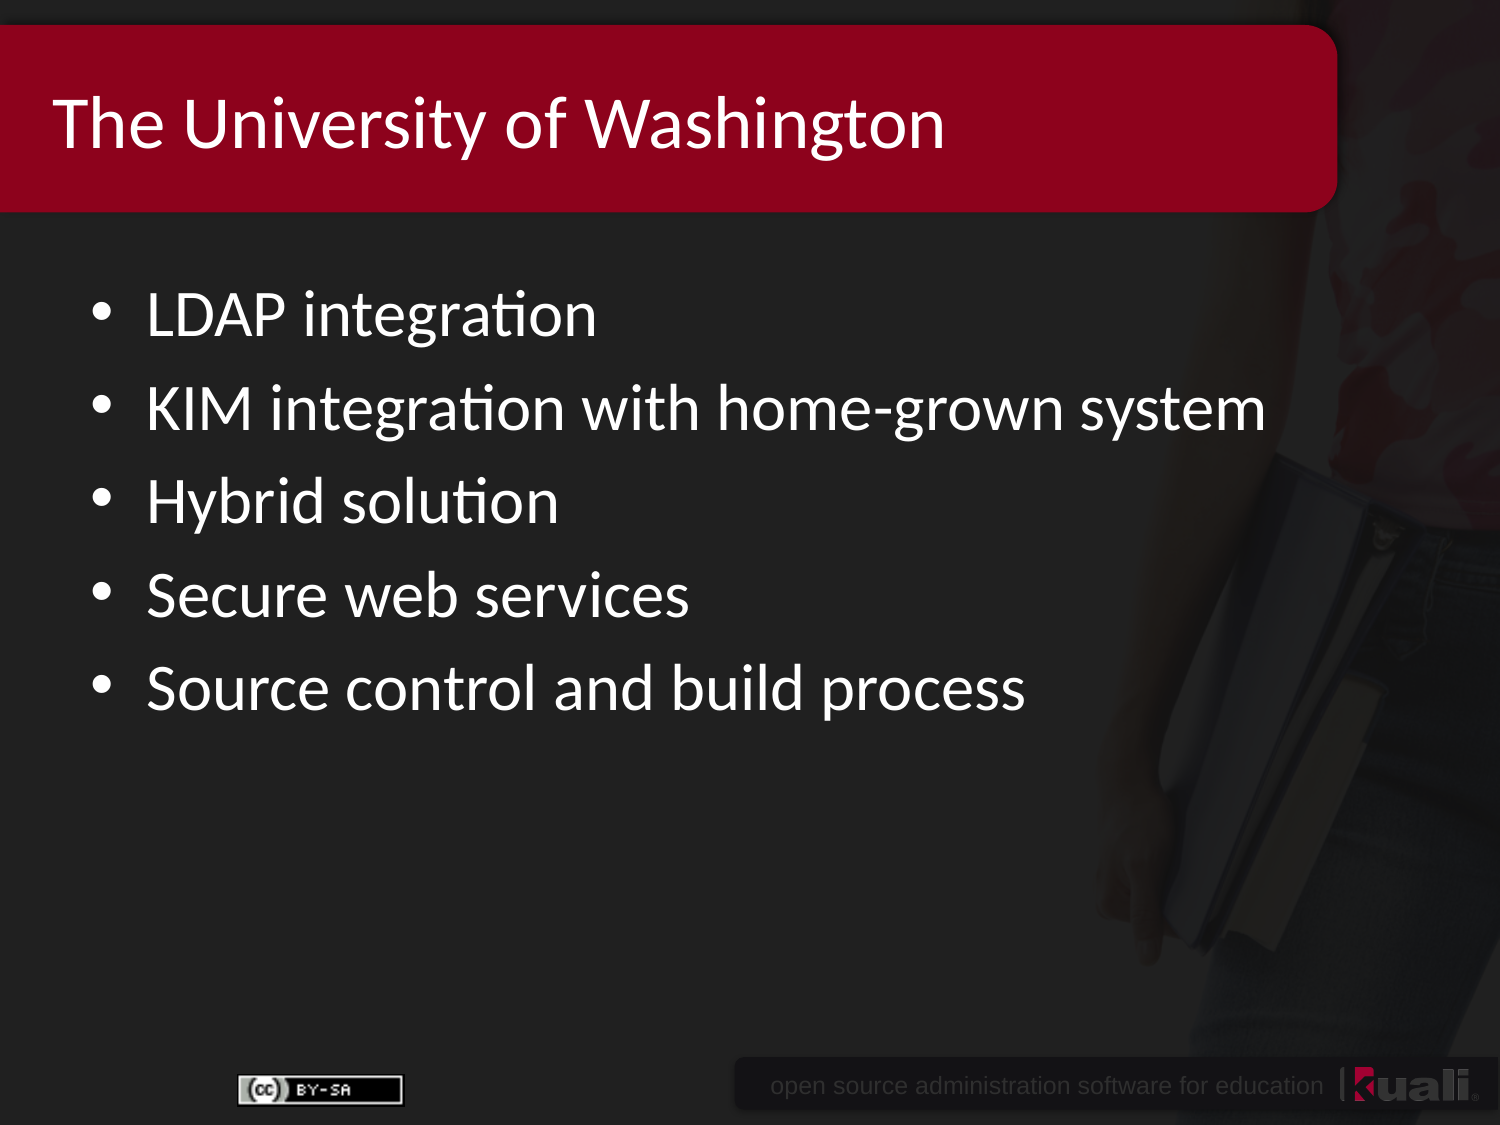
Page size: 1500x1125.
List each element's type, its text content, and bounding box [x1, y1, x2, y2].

list LDAP integration KIM integration with home-grown system Hybrid solution Secure web services Source control and build process [75, 262, 1425, 1005]
title The University of Washington [37, 50, 1288, 188]
picture [1340, 1067, 1479, 1101]
picture [237, 1074, 405, 1107]
